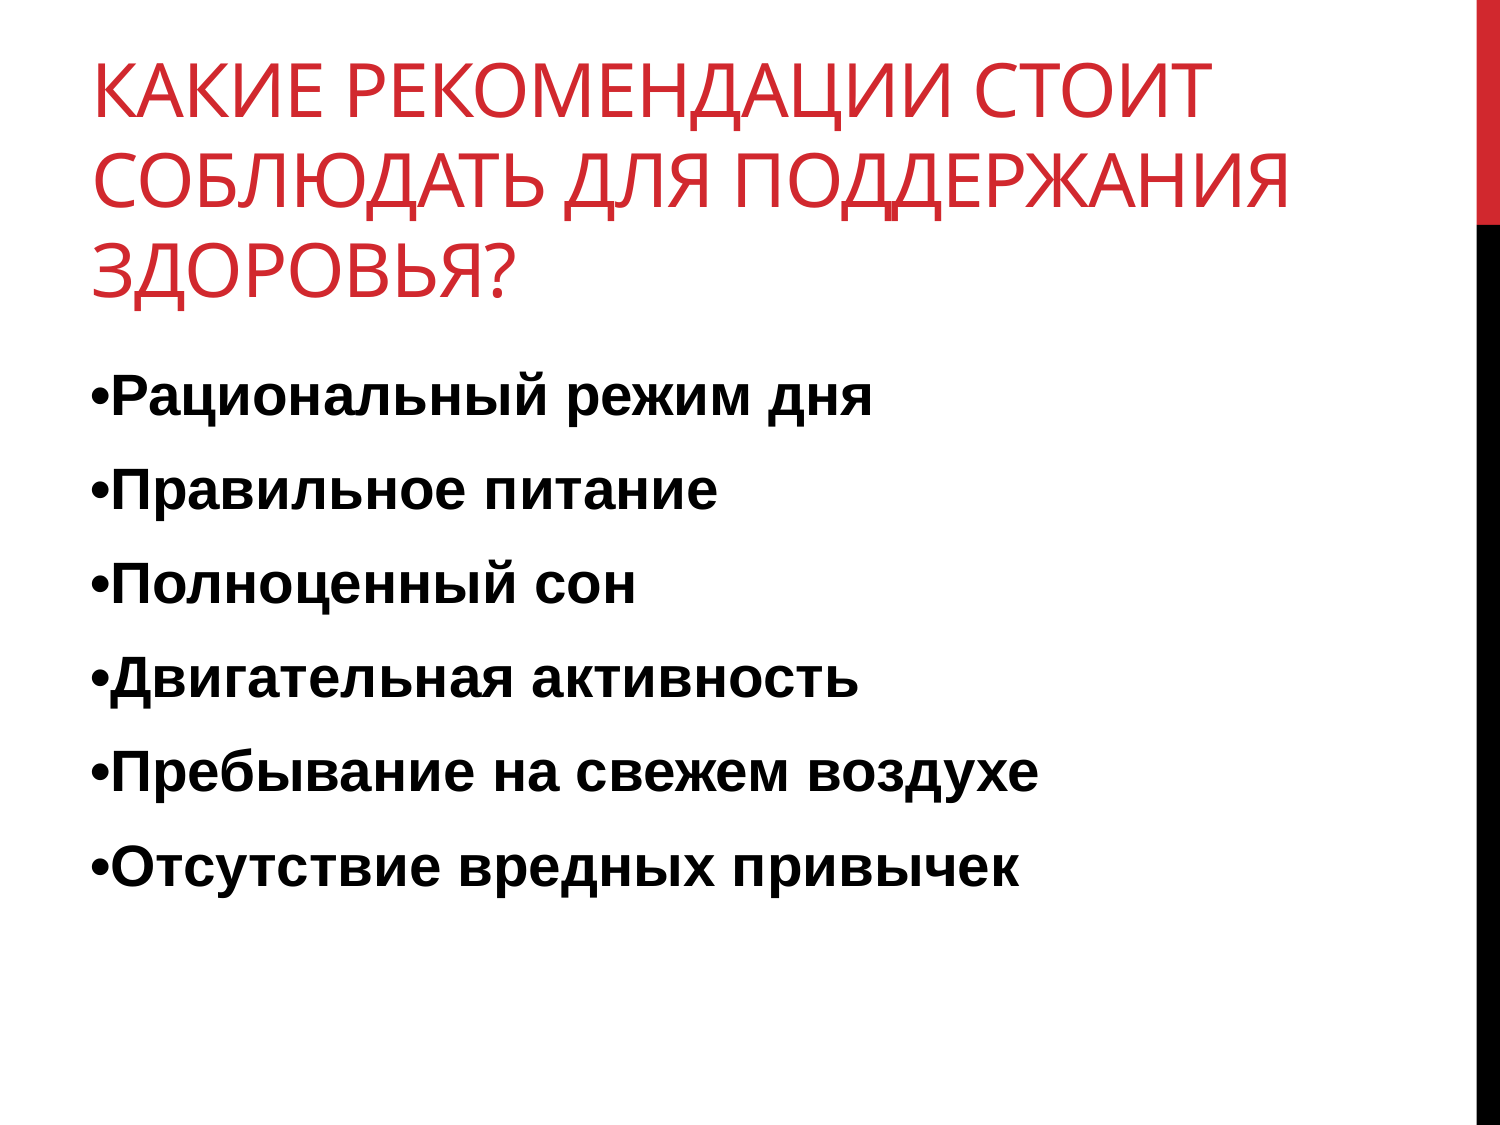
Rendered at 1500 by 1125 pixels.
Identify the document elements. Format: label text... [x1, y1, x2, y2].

title Какие рекомендации стоит соблюдать для поддержания здоровья? [76, 30, 1461, 321]
list •Рациональный режим дня •Правильное питание •Полноценный сон •Двигательная активность •Пребывание на свежем воздухе •Отсутствие вредных привычек [75, 349, 1325, 1005]
